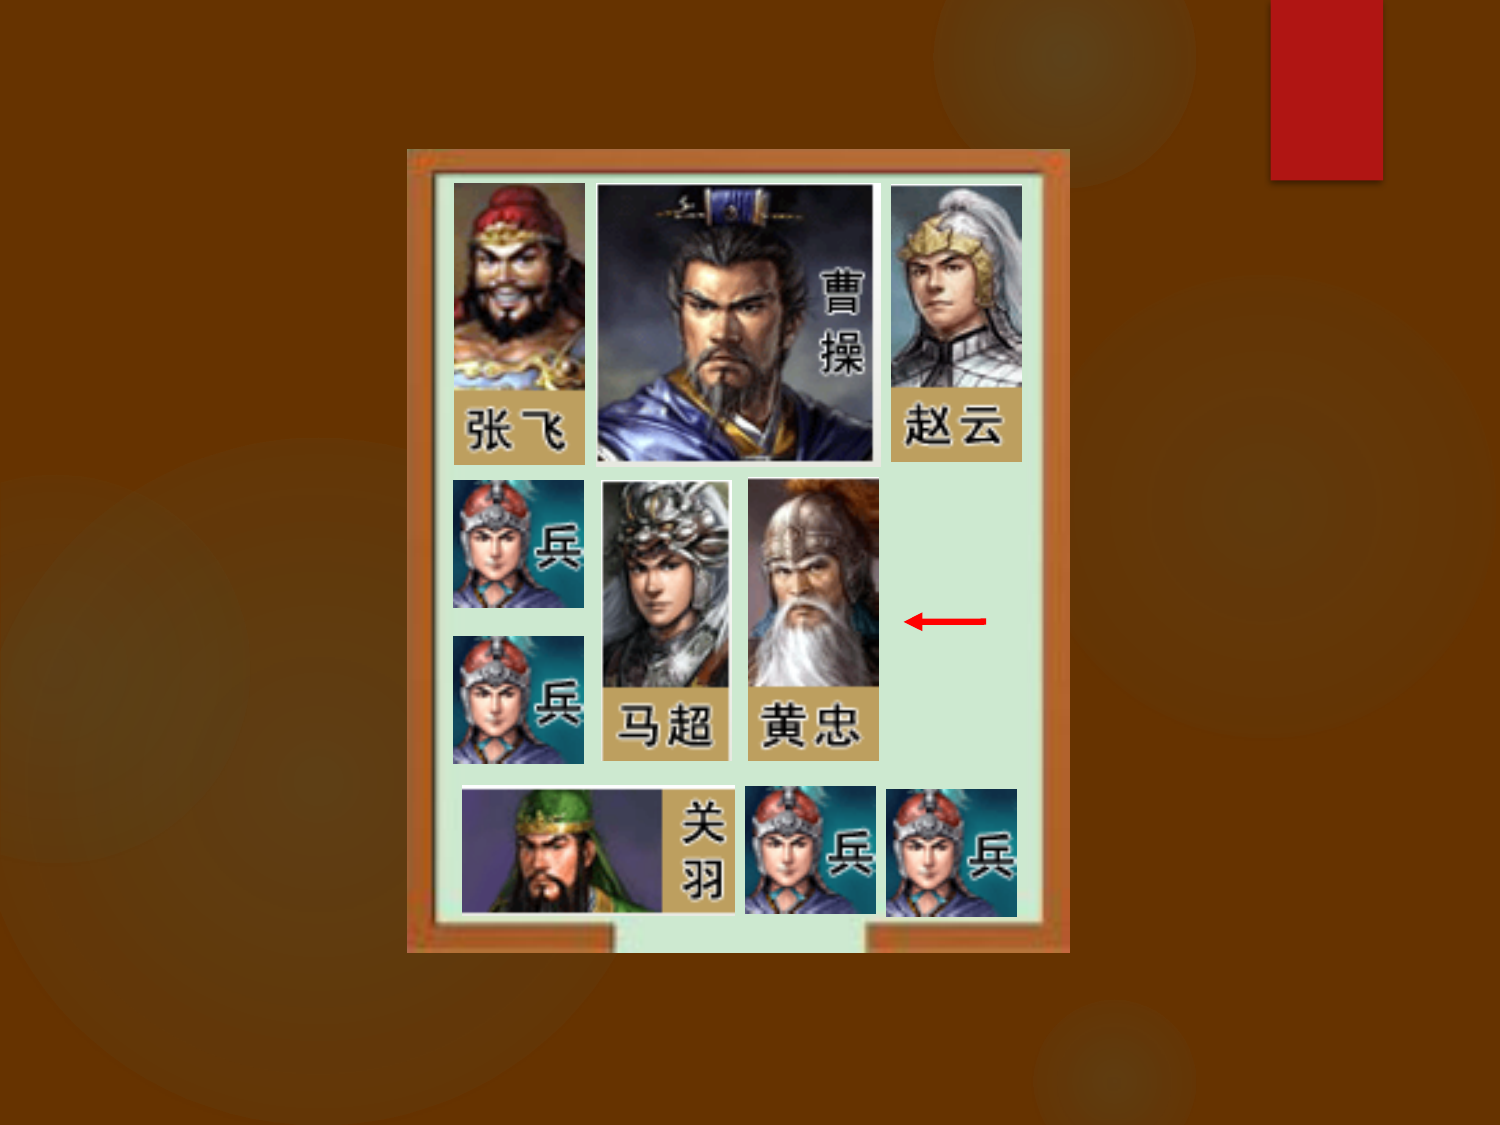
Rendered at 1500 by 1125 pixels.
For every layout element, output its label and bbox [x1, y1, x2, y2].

picture [407, 148, 1071, 953]
